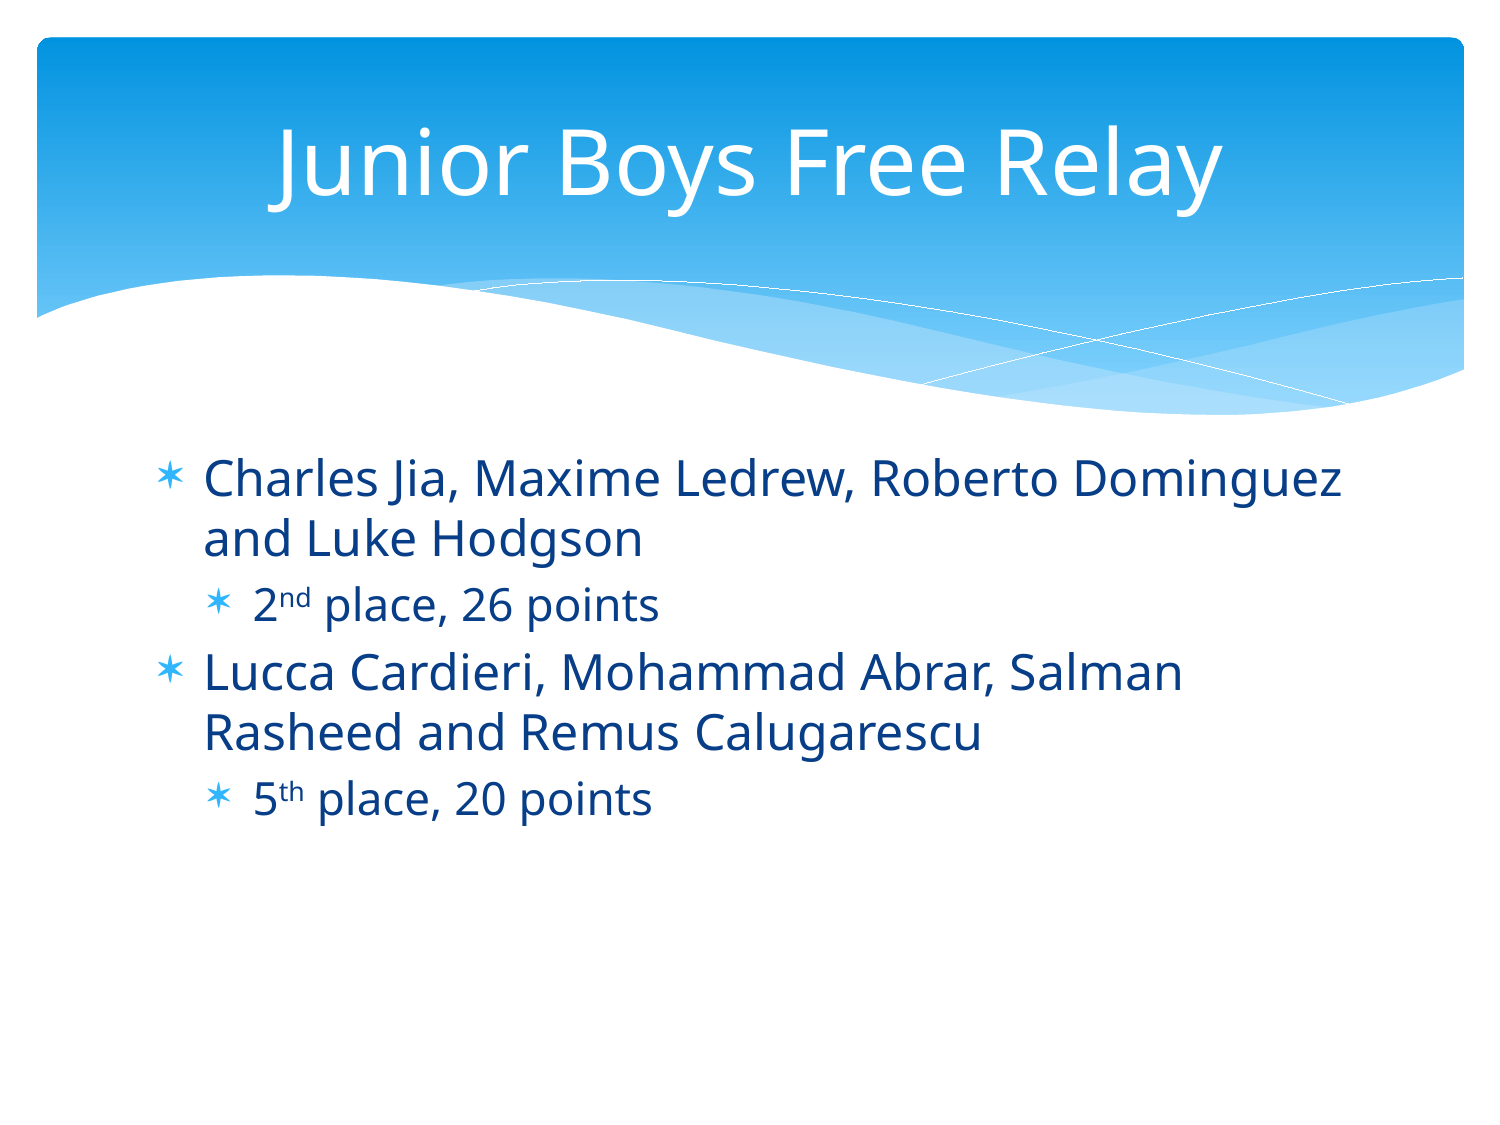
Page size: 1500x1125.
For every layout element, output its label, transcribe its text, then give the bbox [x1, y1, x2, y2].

list Charles Jia, Maxime Ledrew, Roberto Dominguez and Luke Hodgson 2nd place, 26 points Lucca Cardieri, Mohammad Abrar, Salman Rasheed and Remus Calugarescu 5th place, 20 points [143, 438, 1359, 1005]
title Junior Boys Free Relay [75, 55, 1425, 261]
